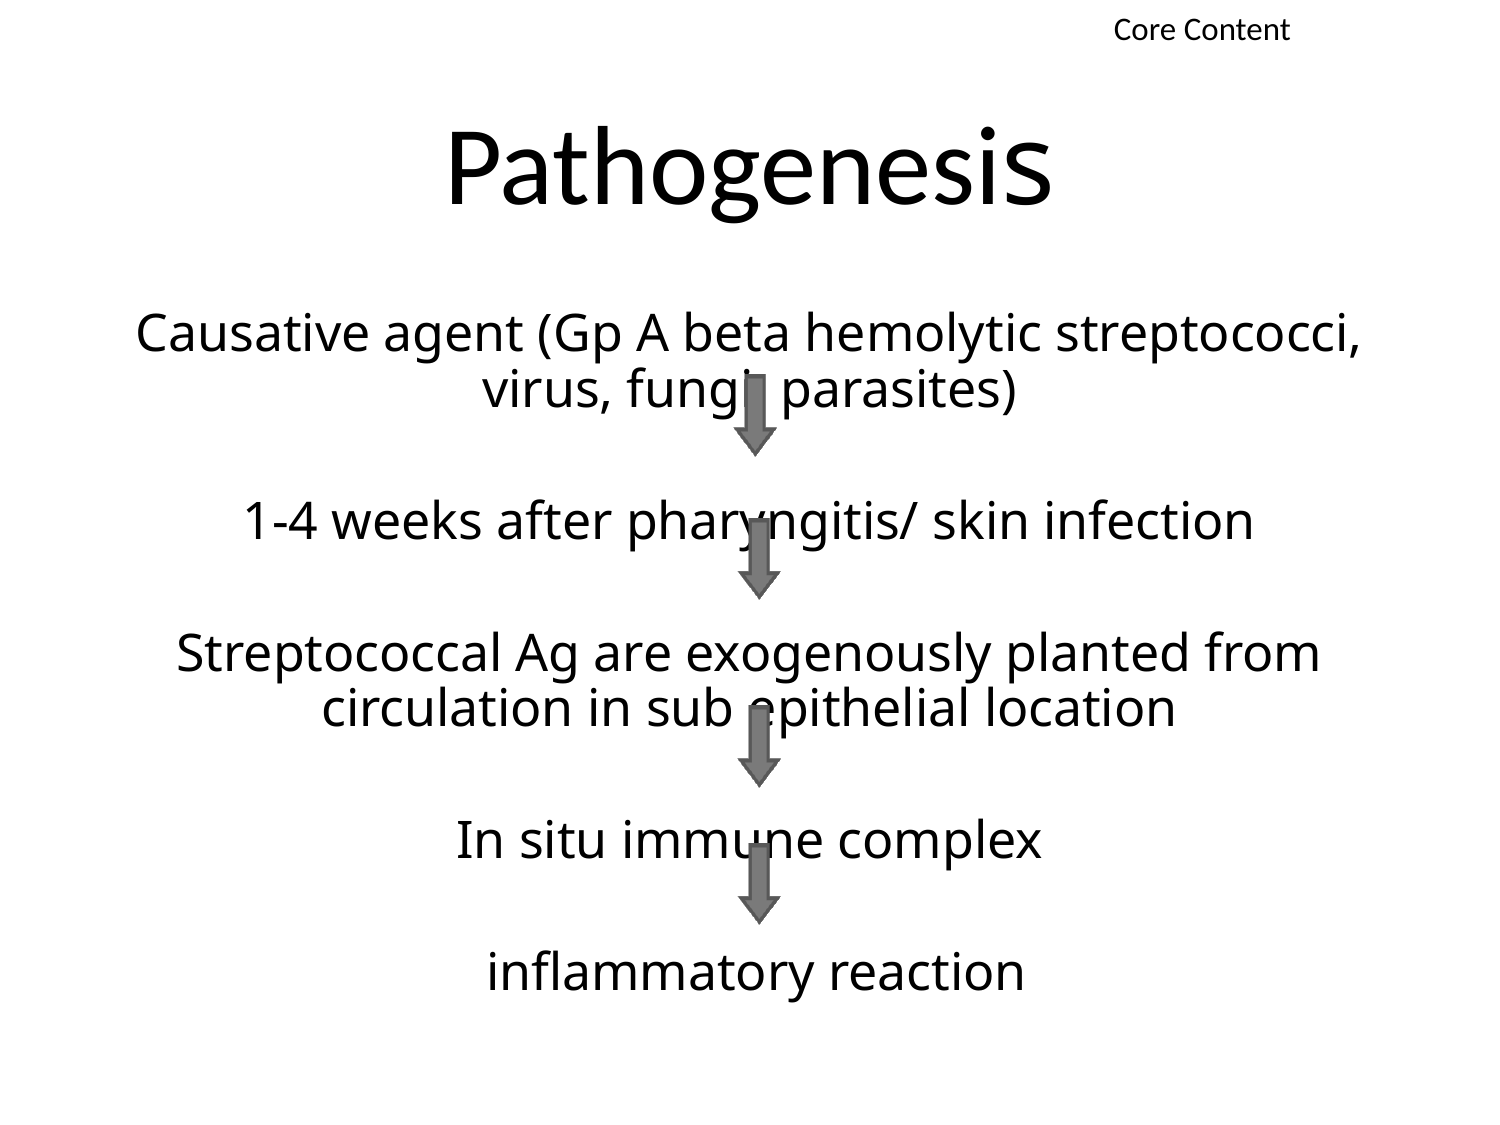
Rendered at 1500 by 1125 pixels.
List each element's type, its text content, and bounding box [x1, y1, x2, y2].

list Causative agent (Gp A beta hemolytic streptococci, virus, fungi, parasites) 1-4 weeks after pharyngitis/ skin infection Streptococcal Ag are exogenously planted from circulation in sub epithelial location In situ immune complex inflammatory reaction [103, 299, 1397, 1014]
picture [736, 517, 782, 601]
title Pathogenesis [103, 59, 1397, 278]
picture [736, 842, 782, 926]
picture [733, 374, 778, 457]
text_box Core Content [905, 0, 1500, 56]
picture [736, 705, 782, 788]
